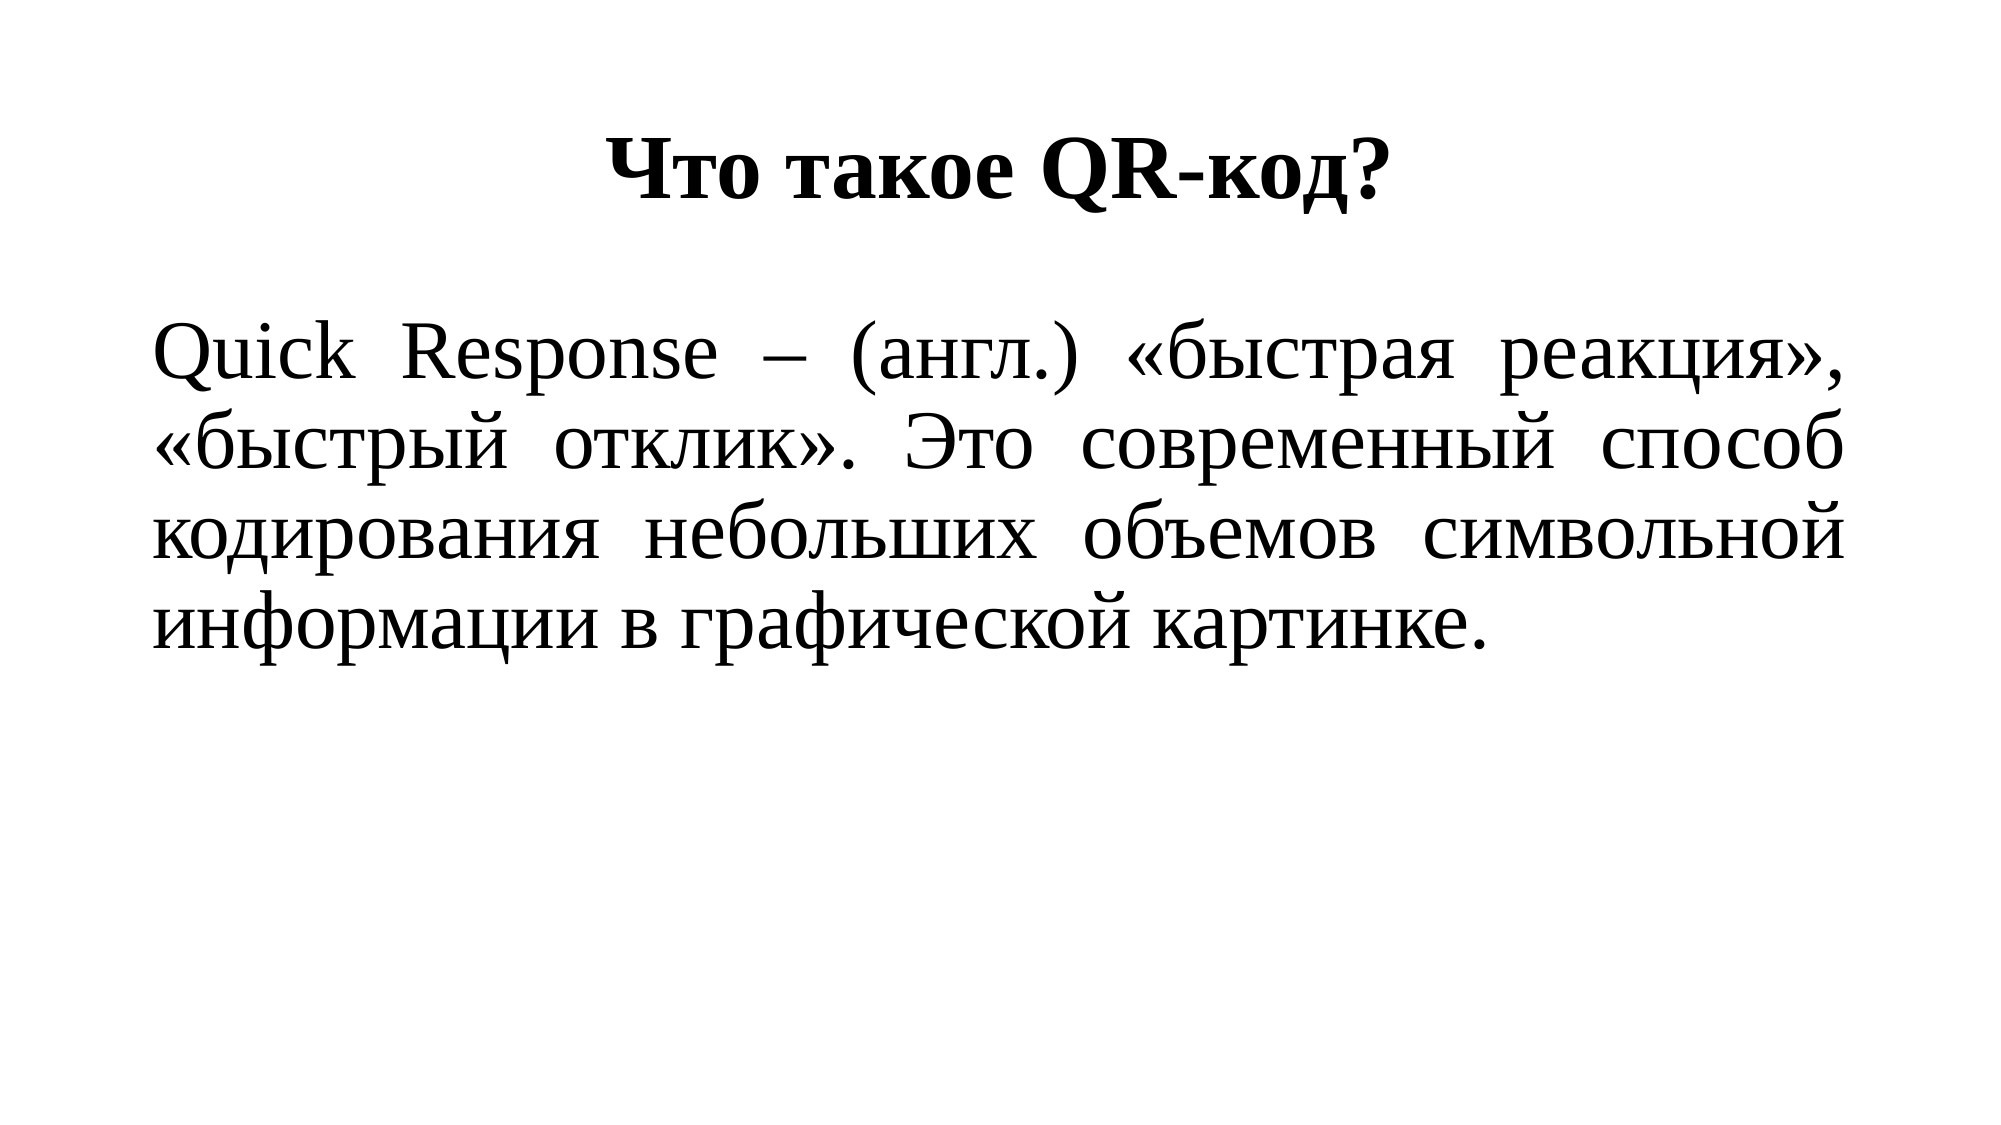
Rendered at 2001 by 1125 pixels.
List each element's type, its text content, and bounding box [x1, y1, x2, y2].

title Что такое QR-код? [137, 59, 1863, 278]
list Quick Response – (англ.) «быстрая реакция», «быстрый отклик». Это современный способ кодирования небольших объемов символьной информации в графической картинке. [137, 299, 1863, 1014]
